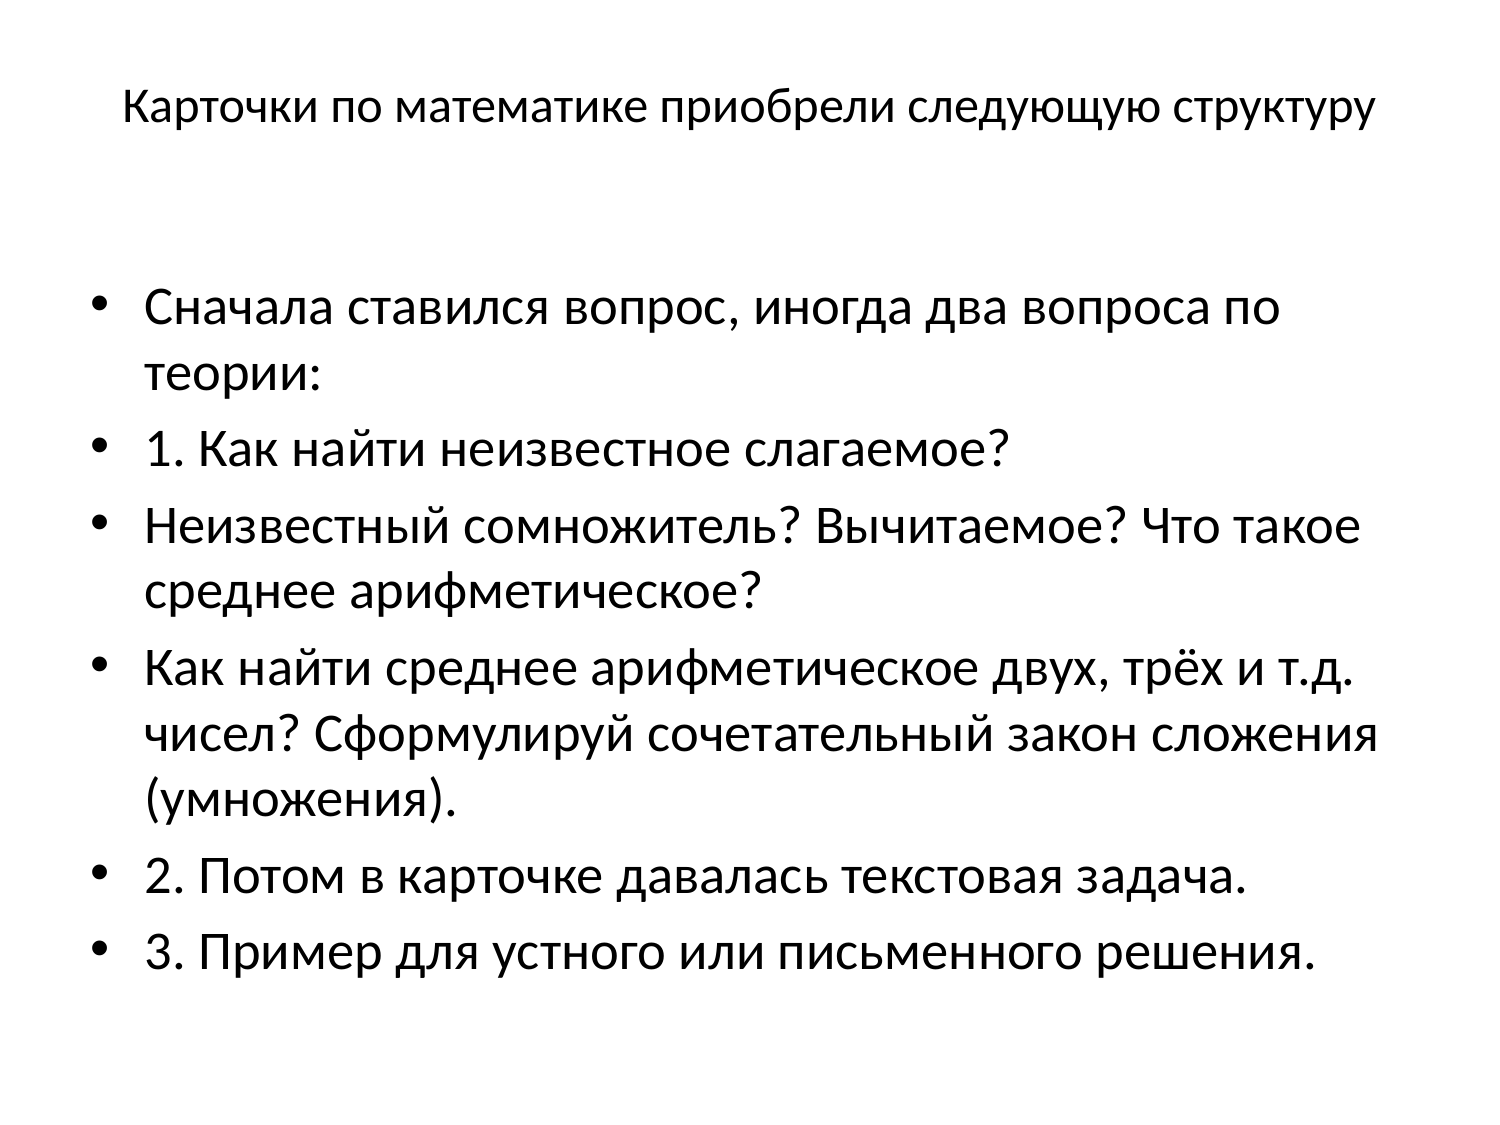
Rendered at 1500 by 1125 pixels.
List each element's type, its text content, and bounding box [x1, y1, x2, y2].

title Карточки по математике приобрели следующую структуру [75, 45, 1425, 233]
list Сначала ставился вопрос, иногда два вопроса по теории: 1. Как найти неизвестное слагаемое? Неизвестный сомножитель? Вычитаемое? Что такое среднее арифметическое? Как найти среднее арифметическое двух, трёх и т.д. чисел? Сформулируй сочетательный закон сложения (умножения). 2. Потом в карточке давалась текстовая задача. 3. Пример для устного или письменного решения. [75, 262, 1425, 1005]
